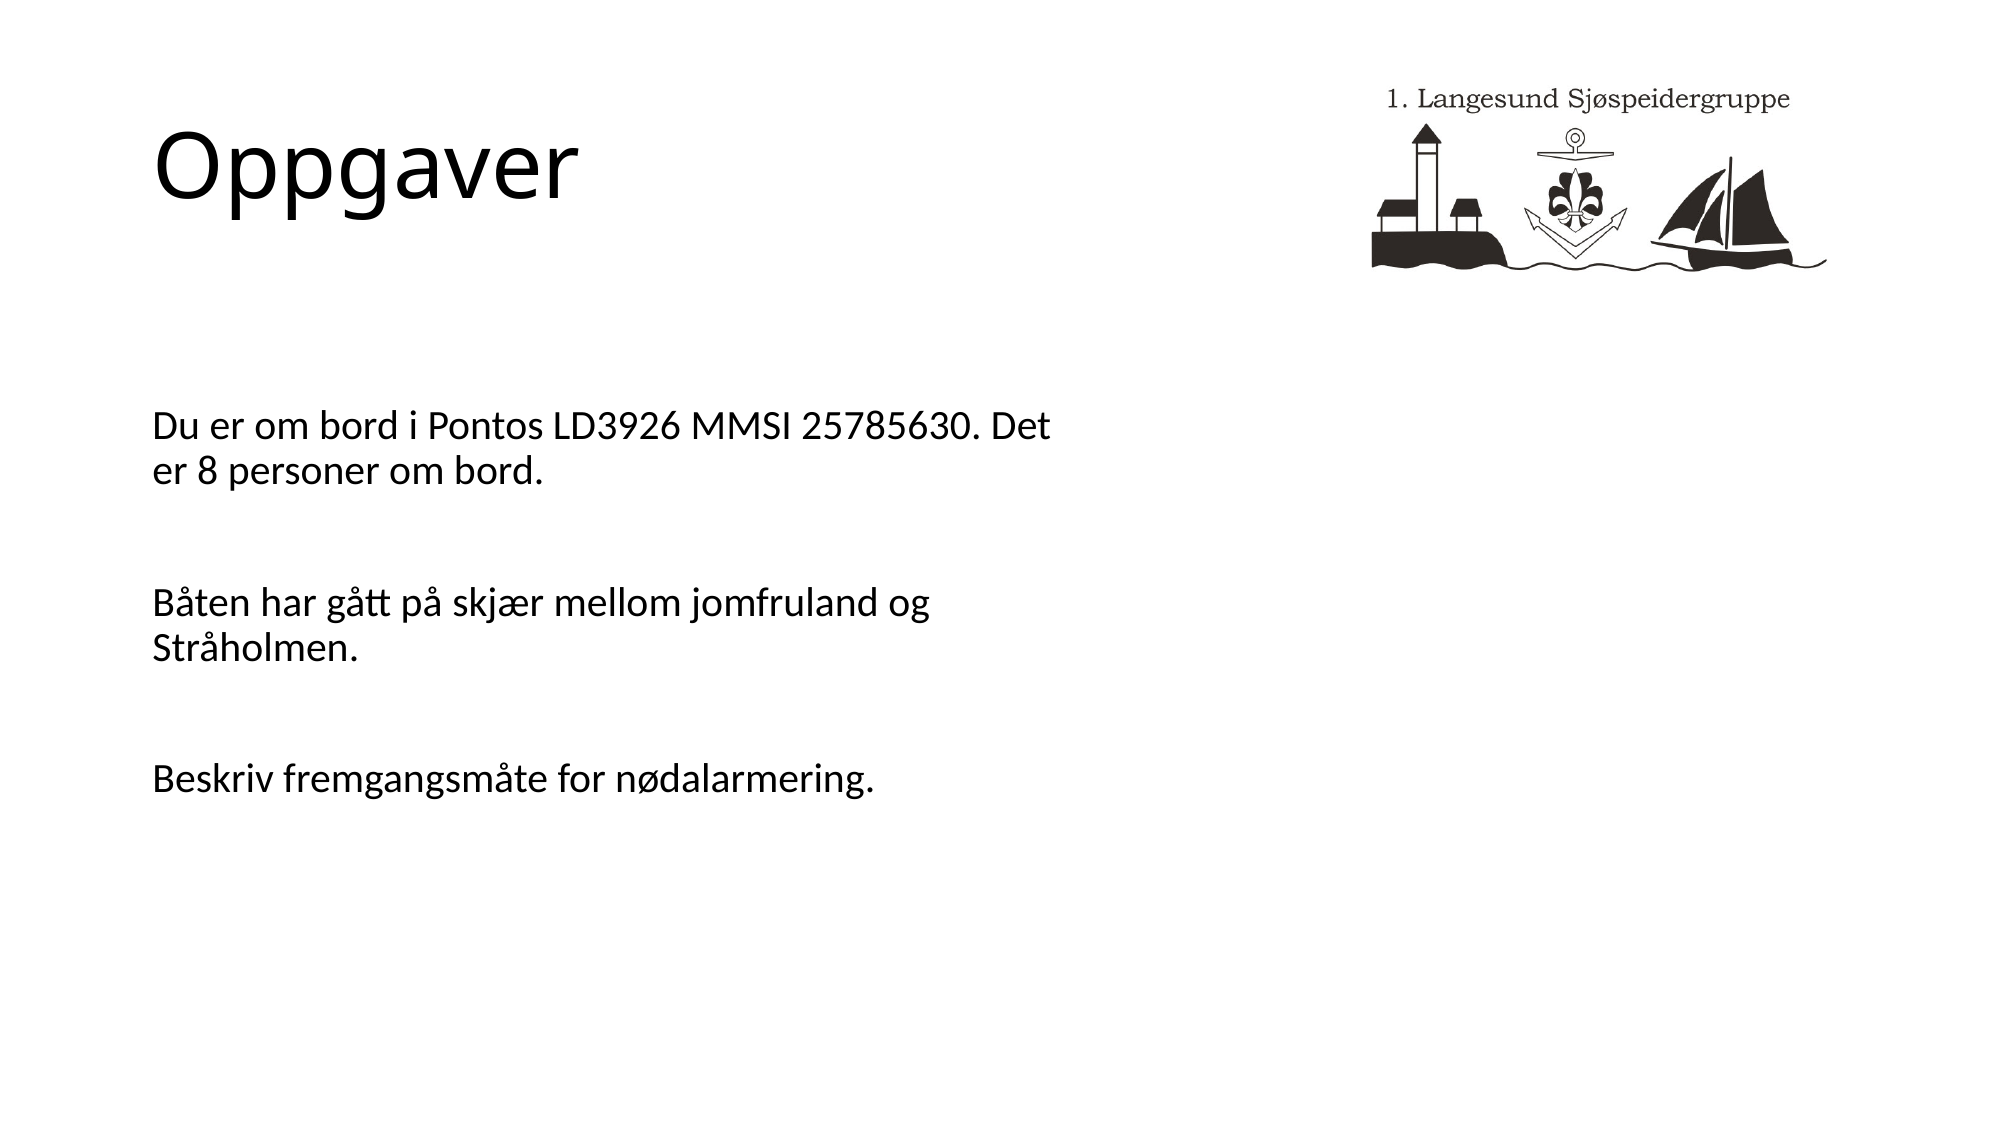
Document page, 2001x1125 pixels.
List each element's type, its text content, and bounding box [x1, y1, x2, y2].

title Oppgaver [137, 59, 1863, 278]
picture [1366, 80, 1837, 278]
text_box Du er om bord i Pontos LD3926 MMSI 25785630. Det er 8 personer om bord. Båten har gått på skjær mellom jomfruland og Stråholmen. Beskriv fremgangsmåte for nødalarmering. [137, 395, 1079, 991]
